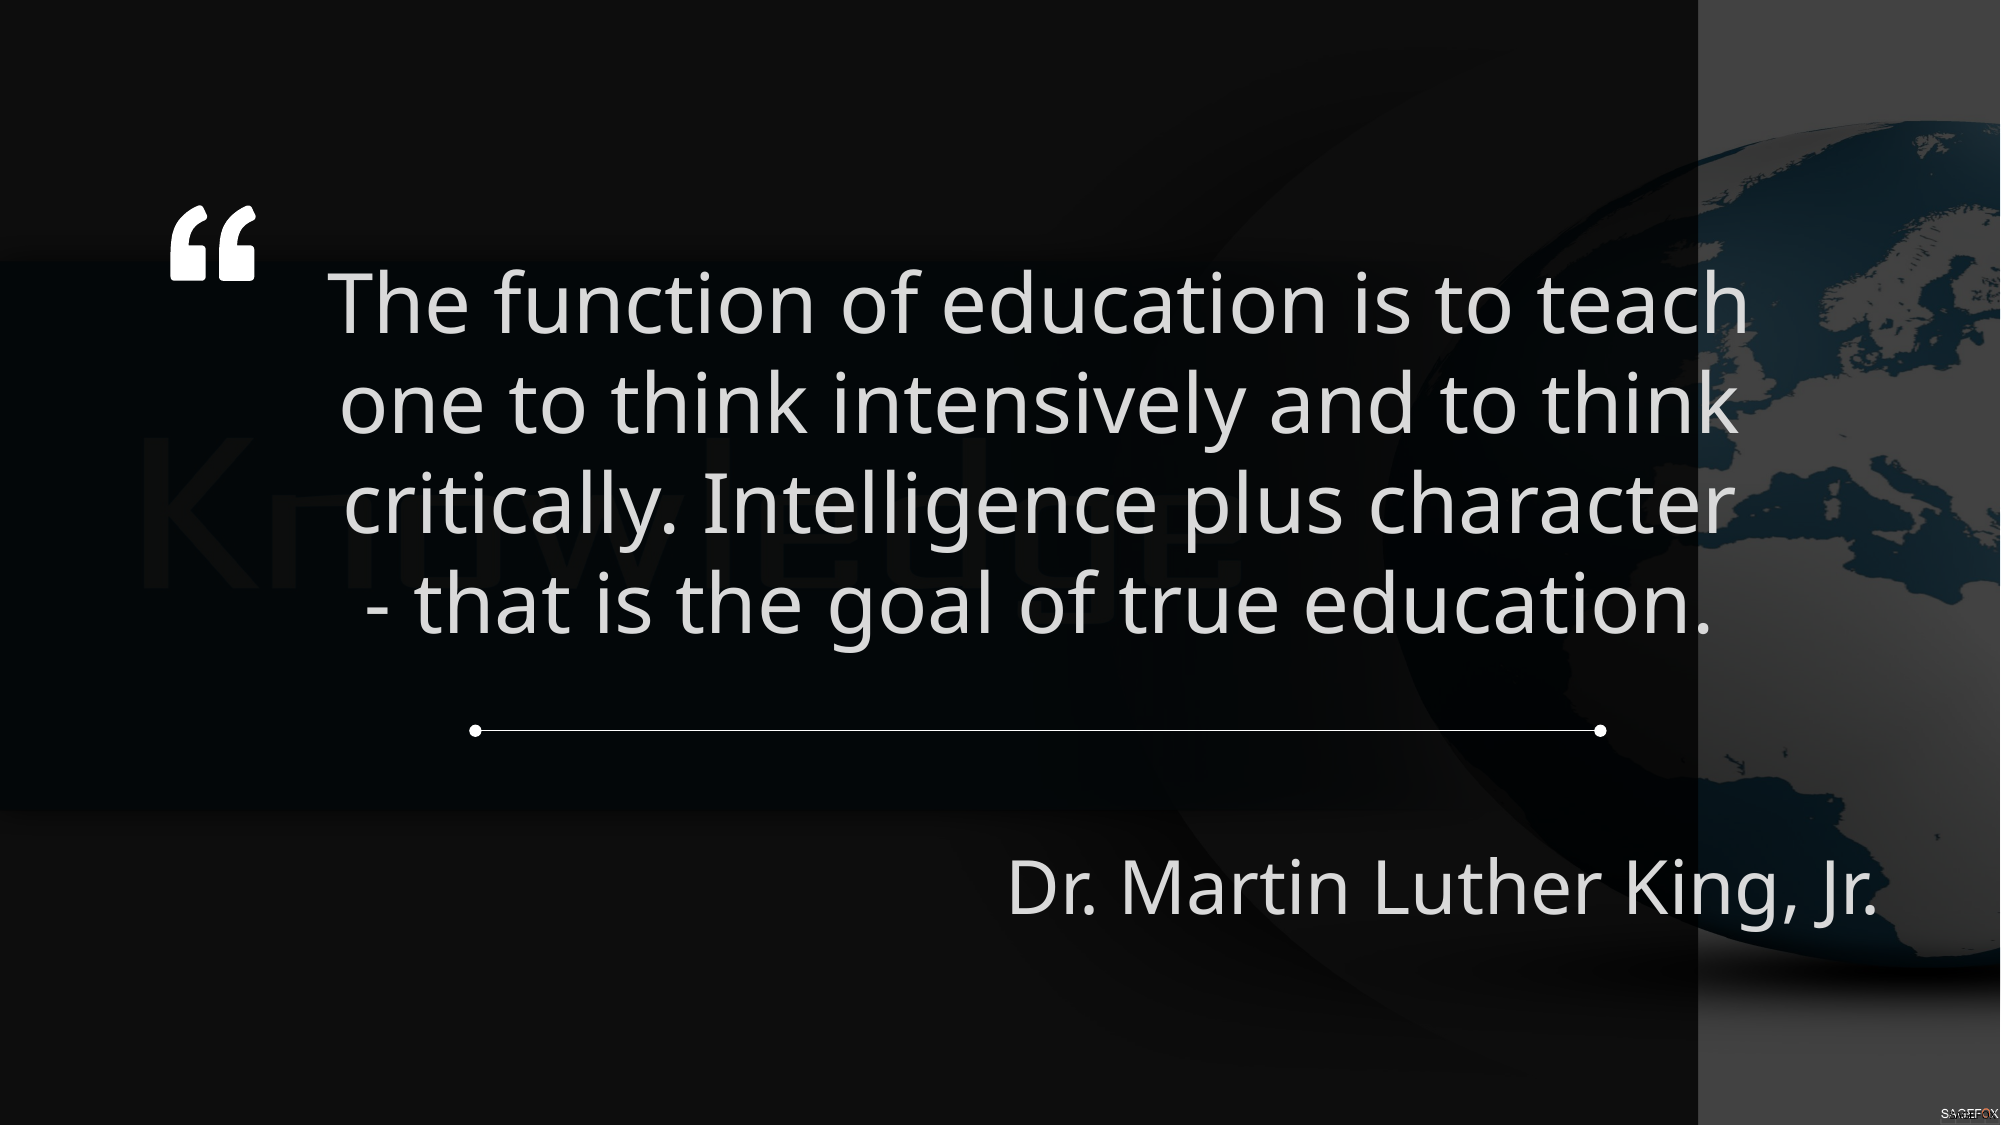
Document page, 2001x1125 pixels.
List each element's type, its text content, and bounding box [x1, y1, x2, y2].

text_box Dr. Martin Luther King, Jr. [989, 831, 1897, 937]
picture [1699, 0, 2001, 1125]
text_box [170, 205, 256, 281]
text_box The function of education is to teach one to think intensively and to think critically. Intelligence plus character - that is the goal of true education. [303, 243, 1777, 658]
text_box [0, 0, 1699, 1125]
